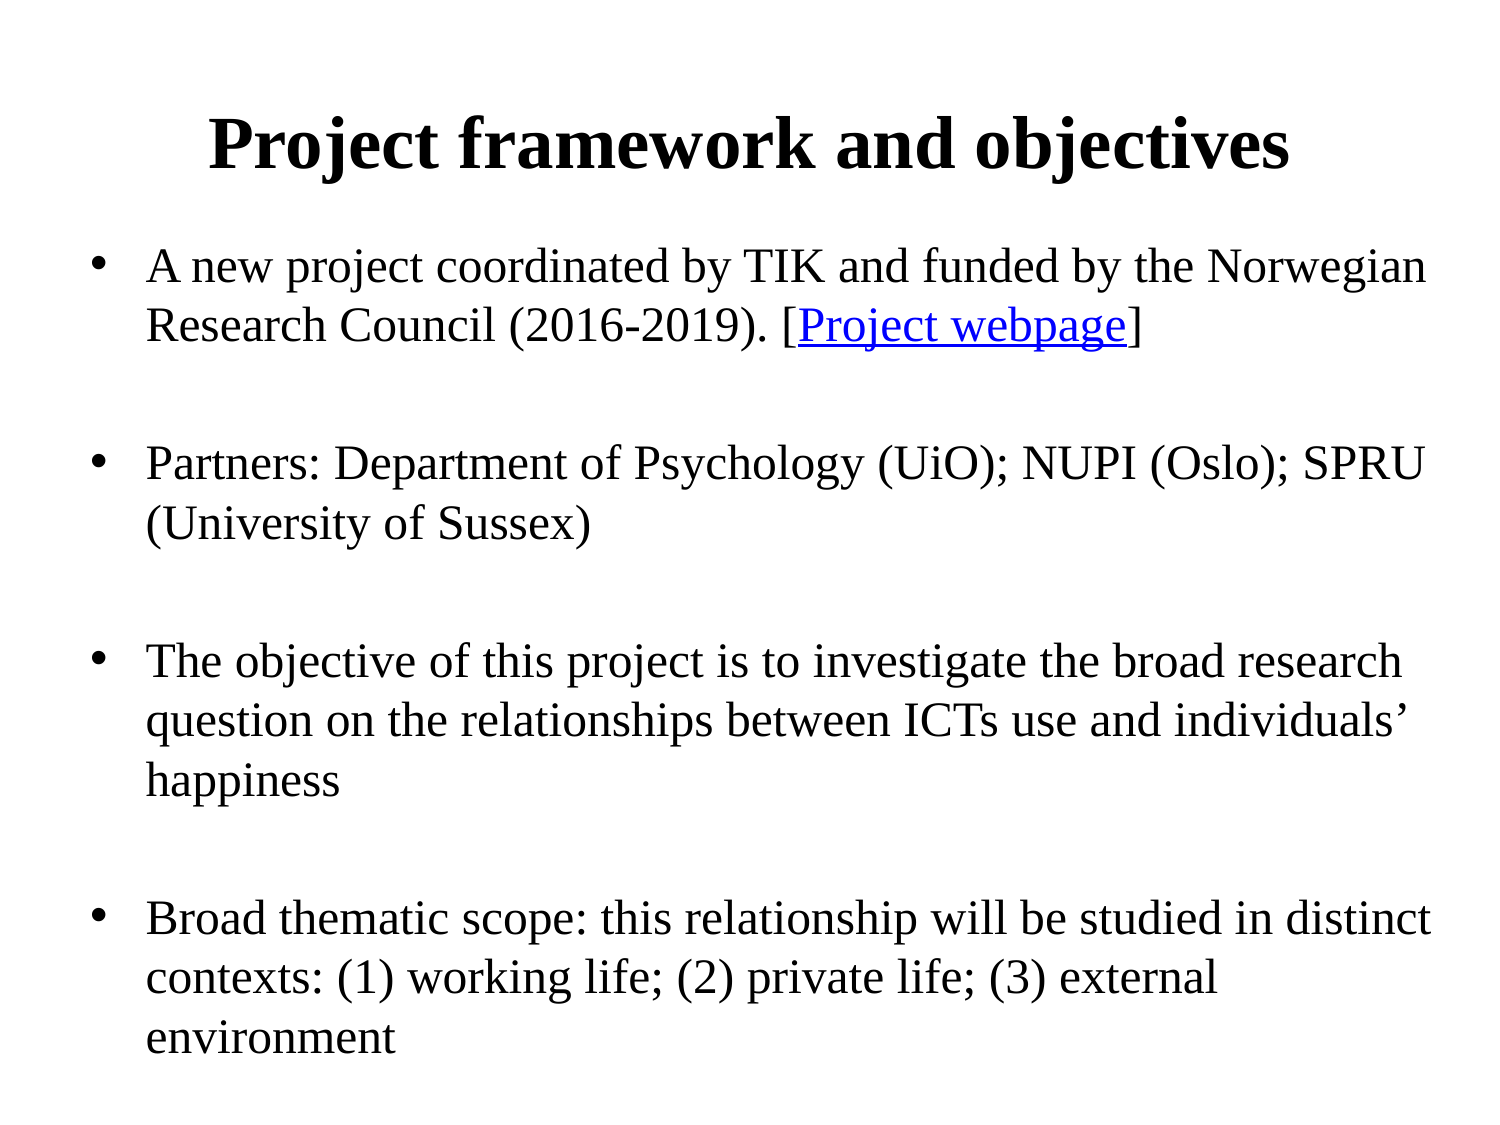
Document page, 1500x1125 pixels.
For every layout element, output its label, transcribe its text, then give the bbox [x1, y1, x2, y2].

title Project framework and objectives [75, 45, 1425, 224]
list A new project coordinated by TIK and funded by the Norwegian Research Council (2016-2019). [Project webpage] Partners: Department of Psychology (UiO); NUPI (Oslo); SPRU (University of Sussex) The objective of this project is to investigate the broad research question on the relationships between ICTs use and individuals’ happiness Broad thematic scope: this relationship will be studied in distinct contexts: (1) working life; (2) private life; (3) external environment [75, 224, 1463, 1075]
